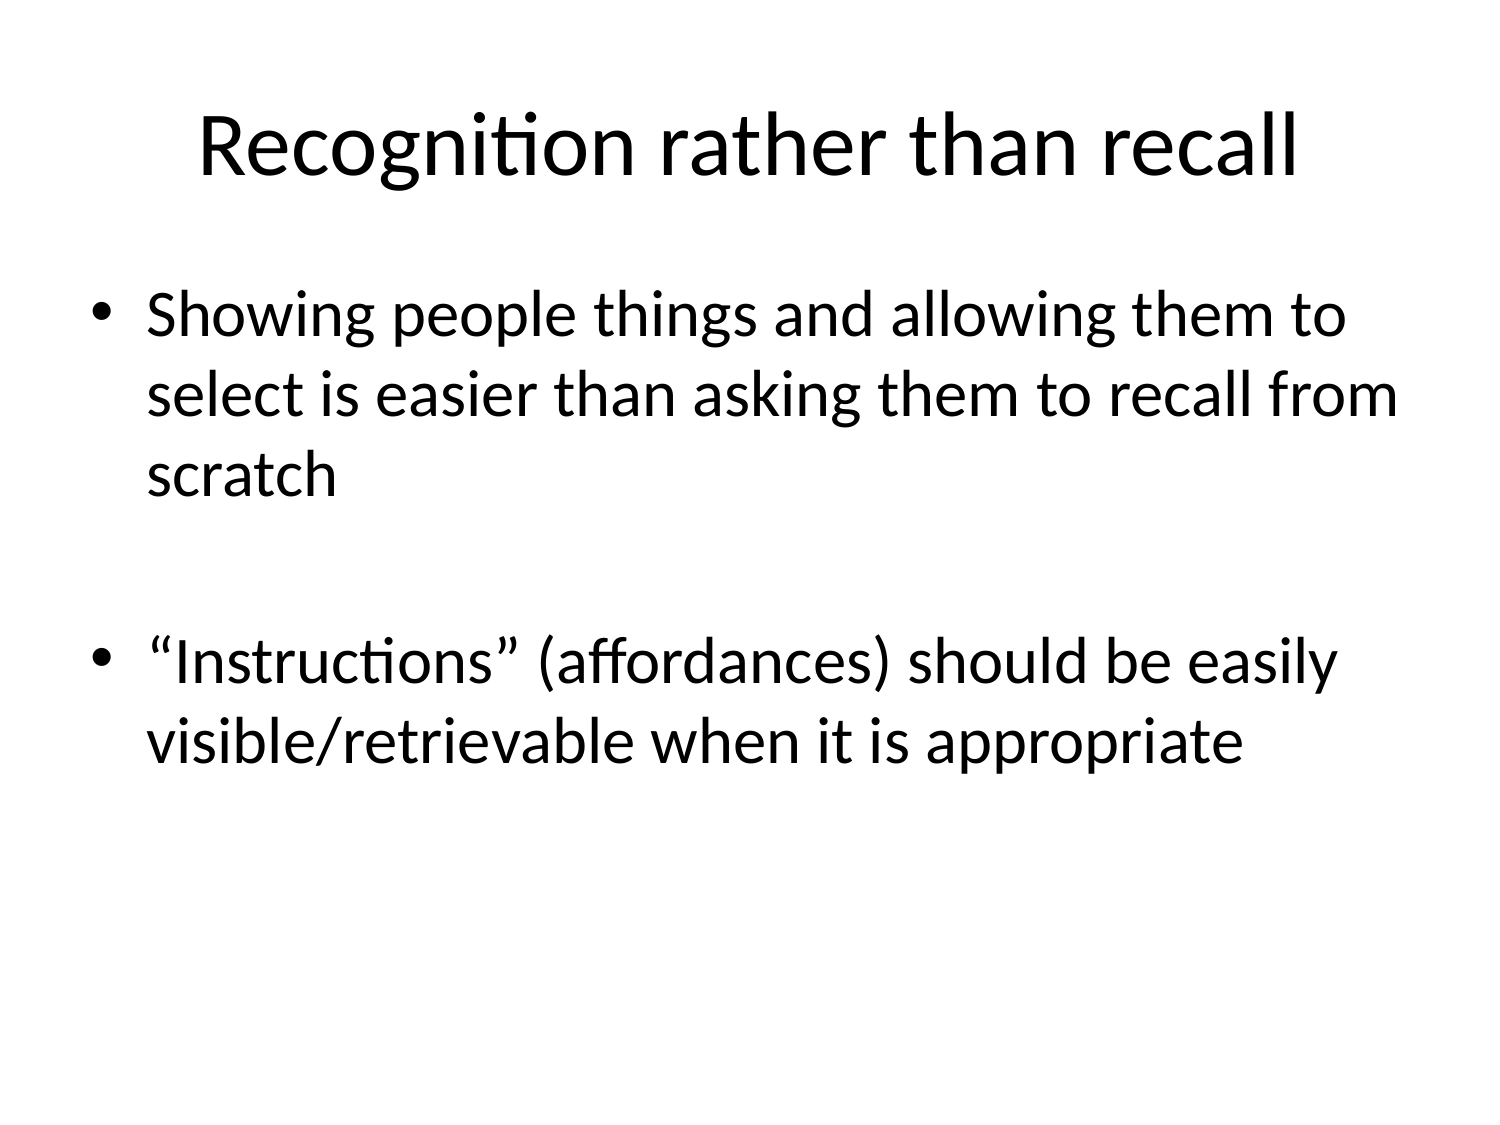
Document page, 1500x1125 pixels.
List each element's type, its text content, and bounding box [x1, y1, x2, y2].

title Recognition rather than recall [75, 45, 1425, 233]
list Showing people things and allowing them to select is easier than asking them to recall from scratch “Instructions” (affordances) should be easily visible/retrievable when it is appropriate [75, 262, 1425, 1005]
